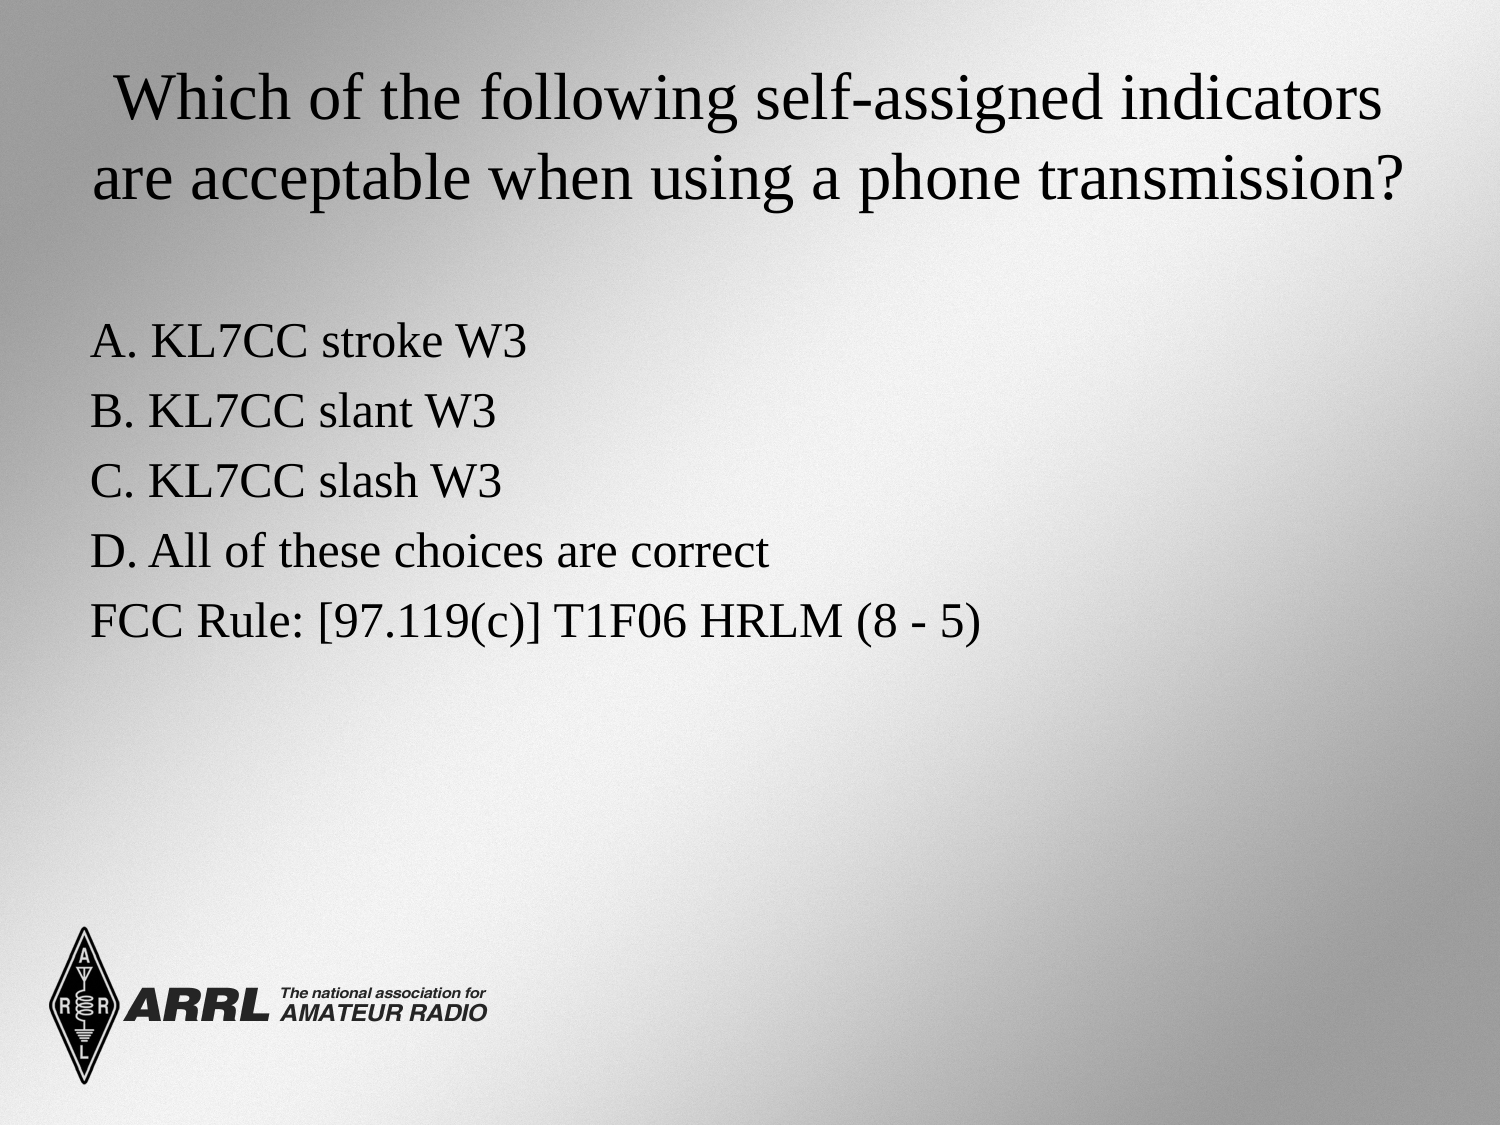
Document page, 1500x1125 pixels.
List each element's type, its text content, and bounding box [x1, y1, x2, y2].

list A. KL7CC stroke W3 B. KL7CC slant W3 C. KL7CC slash W3 D. All of these choices are correct FCC Rule: [97.119(c)] T1F06 HRLM (8 - 5) [75, 299, 1425, 1005]
title Which of the following self-assigned indicators are acceptable when using a phone transmission? [75, 45, 1425, 233]
picture [0, 0, 1500, 1125]
